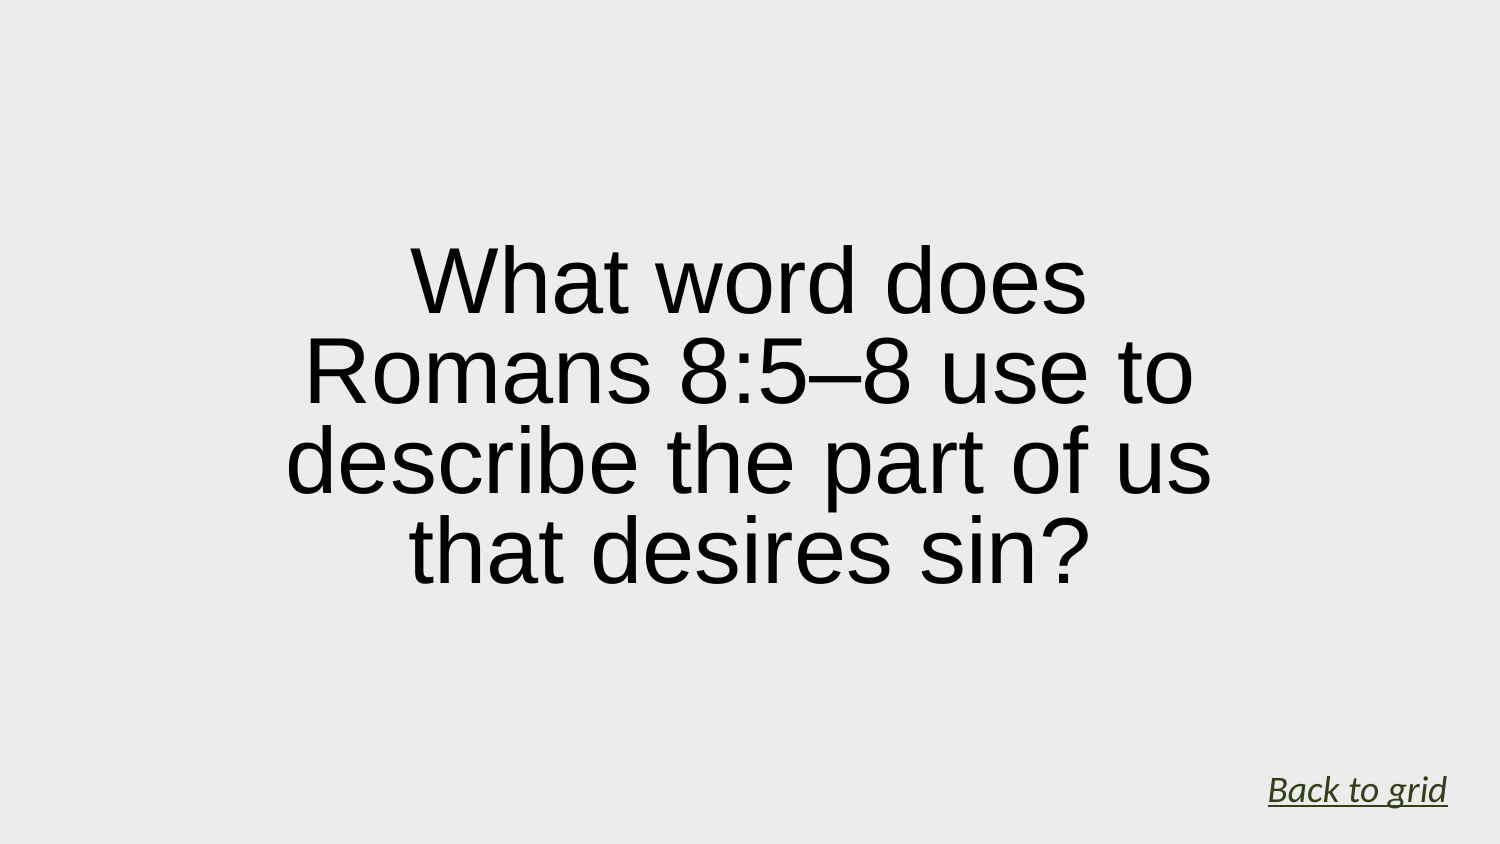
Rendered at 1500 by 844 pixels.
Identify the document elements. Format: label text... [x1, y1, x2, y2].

title What word does Romans 8:5–8 use to describe the part of us that desires sin? [75, 124, 1425, 720]
text_box Back to grid [862, 757, 1463, 818]
